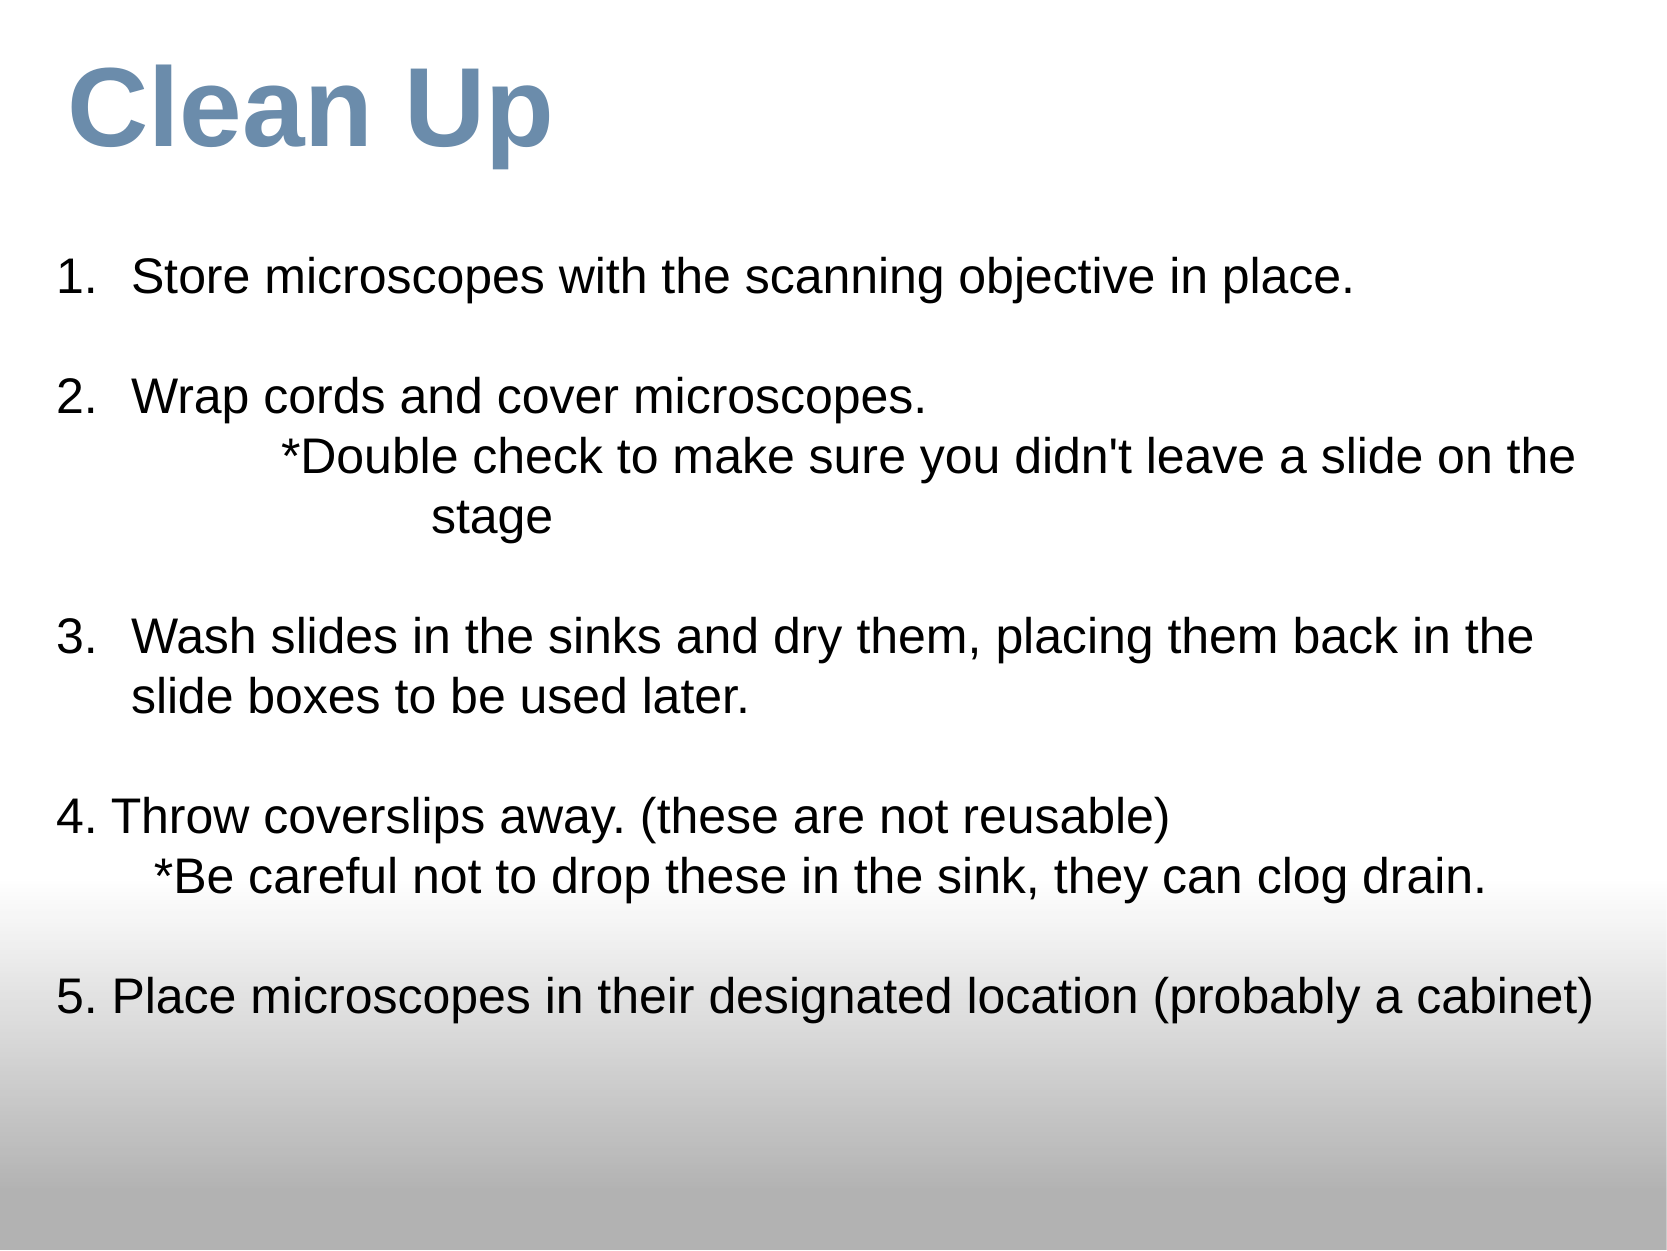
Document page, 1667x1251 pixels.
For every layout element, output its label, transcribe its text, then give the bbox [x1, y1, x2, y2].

text_box Store microscopes with the scanning objective in place. Wrap cords and cover microscopes. *Double check to make sure you didn't leave a slide on the stage Wash slides in the sinks and dry them, placing them back in the slide boxes to be used later. 4. Throw coverslips away. (these are not reusable) *Be careful not to drop these in the sink, they can clog drain. 5. Place microscopes in their designated location (probably a cabinet) [49, 177, 1623, 1125]
picture [0, 0, 1667, 1250]
text_box Clean Up [52, 25, 570, 176]
